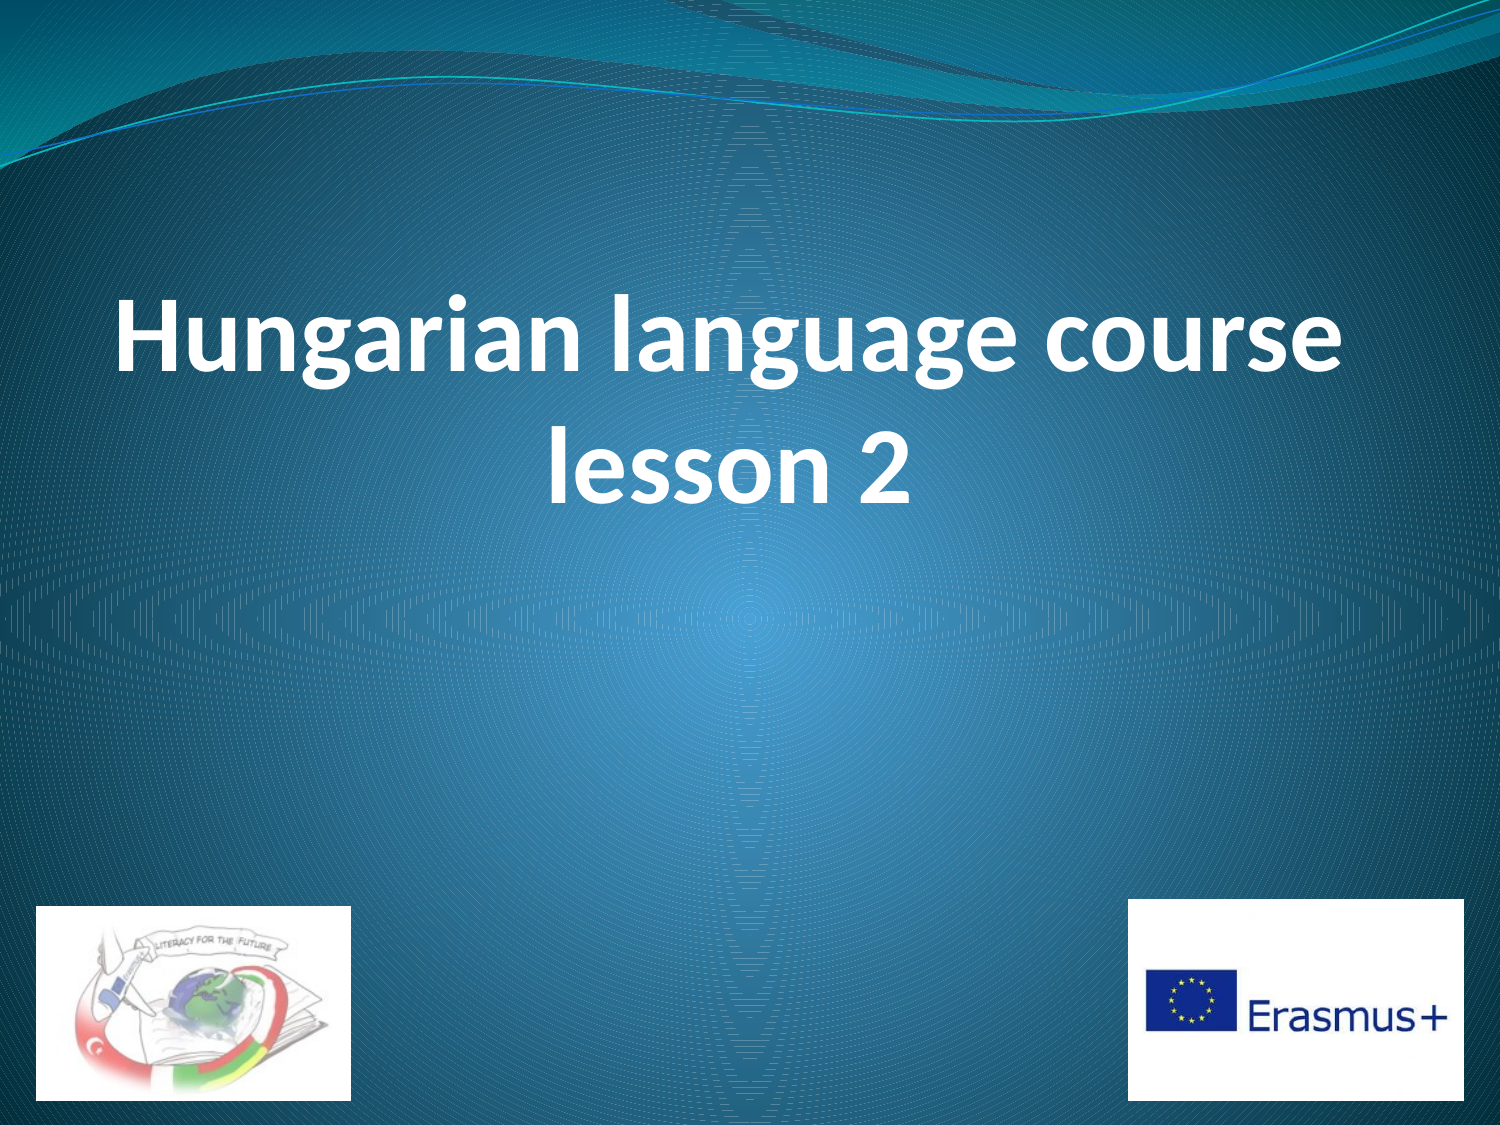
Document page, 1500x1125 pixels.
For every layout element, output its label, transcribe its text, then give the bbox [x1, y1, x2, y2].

title Hungarian language course lesson 2 [87, 224, 1376, 525]
picture [1127, 899, 1464, 1101]
picture [36, 906, 351, 1101]
